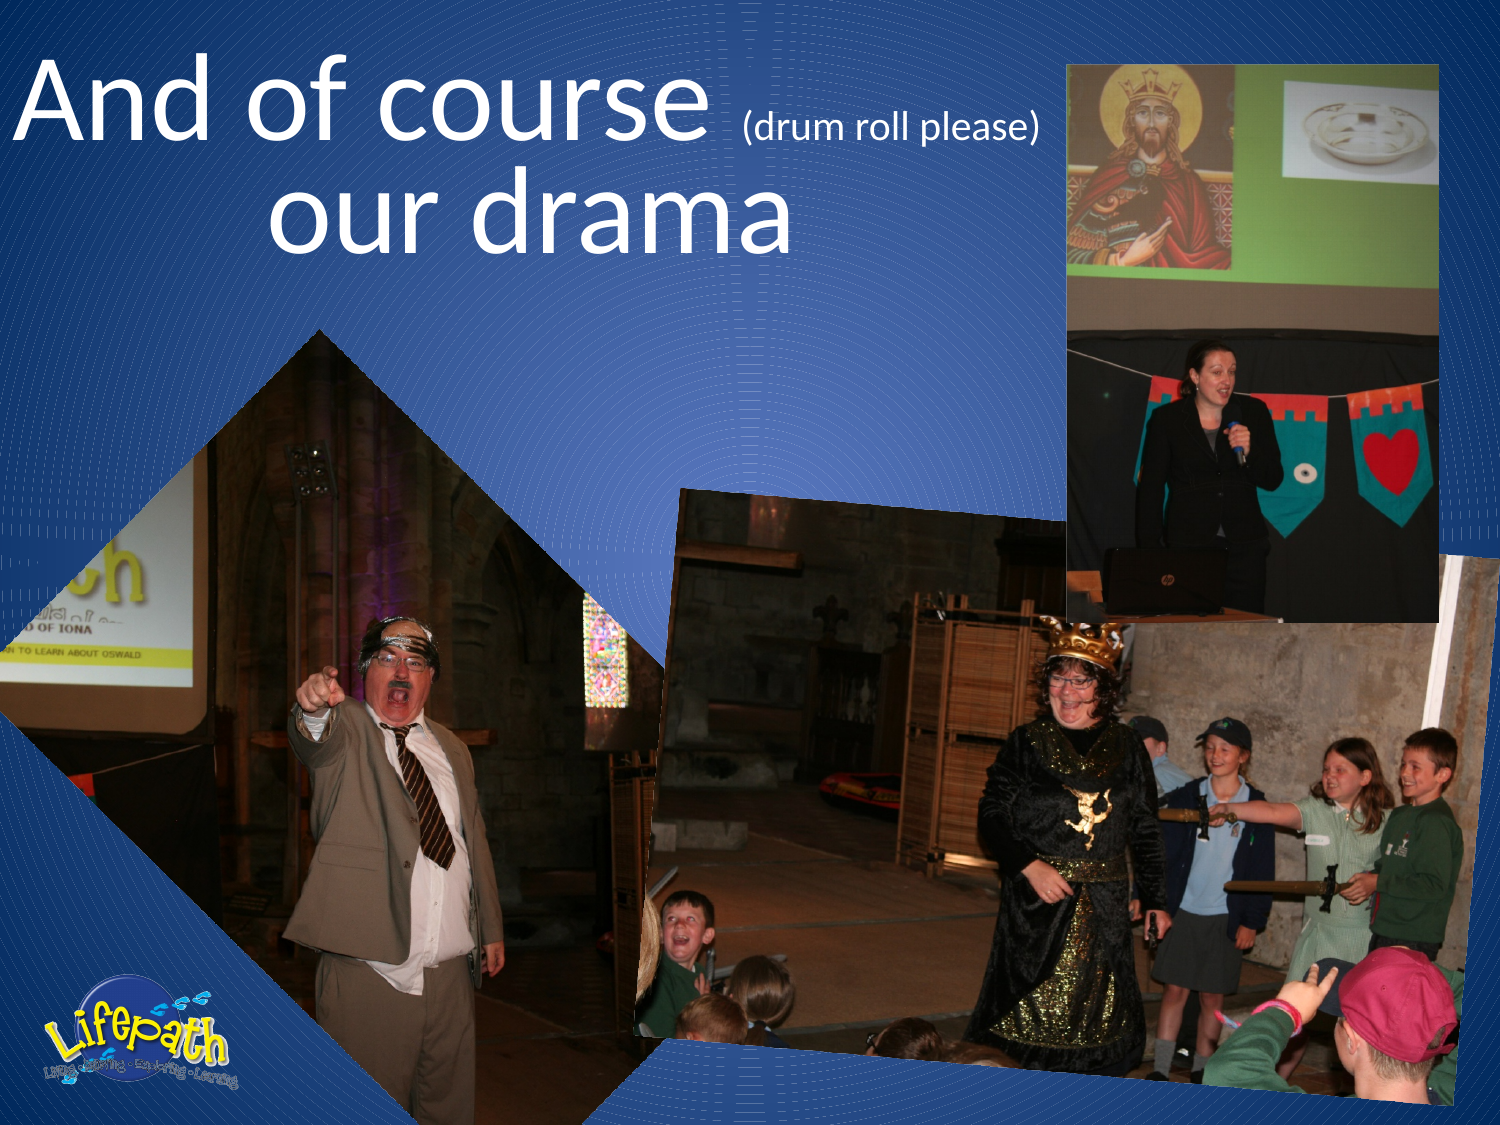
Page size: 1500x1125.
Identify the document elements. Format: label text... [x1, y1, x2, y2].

text_box And of course (drum roll please) our drama [0, 43, 1081, 283]
picture [0, 65, 1500, 1125]
